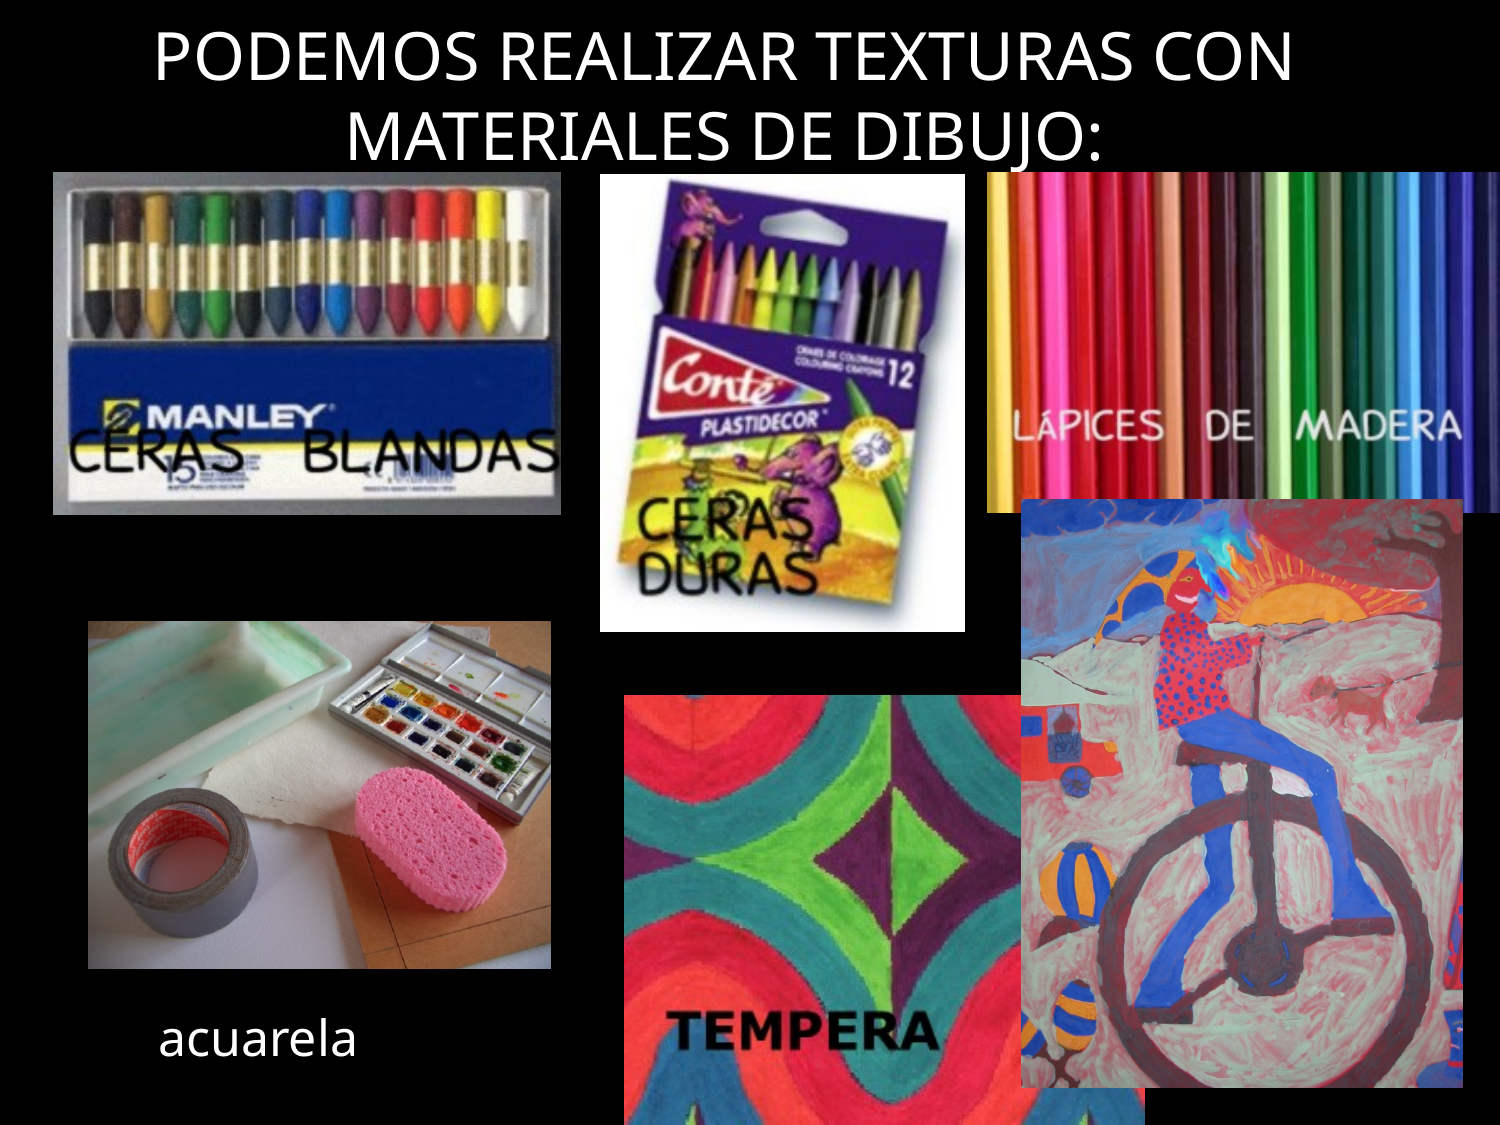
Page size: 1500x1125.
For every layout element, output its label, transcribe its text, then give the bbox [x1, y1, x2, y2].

picture [624, 172, 1500, 1125]
picture [88, 621, 551, 969]
text_box acuarela [143, 999, 374, 1075]
title PODEMOS REALIZAR TEXTURAS CON MATERIALES DE DIBUJO: [87, 0, 1363, 188]
picture [53, 172, 561, 515]
picture [599, 174, 965, 632]
